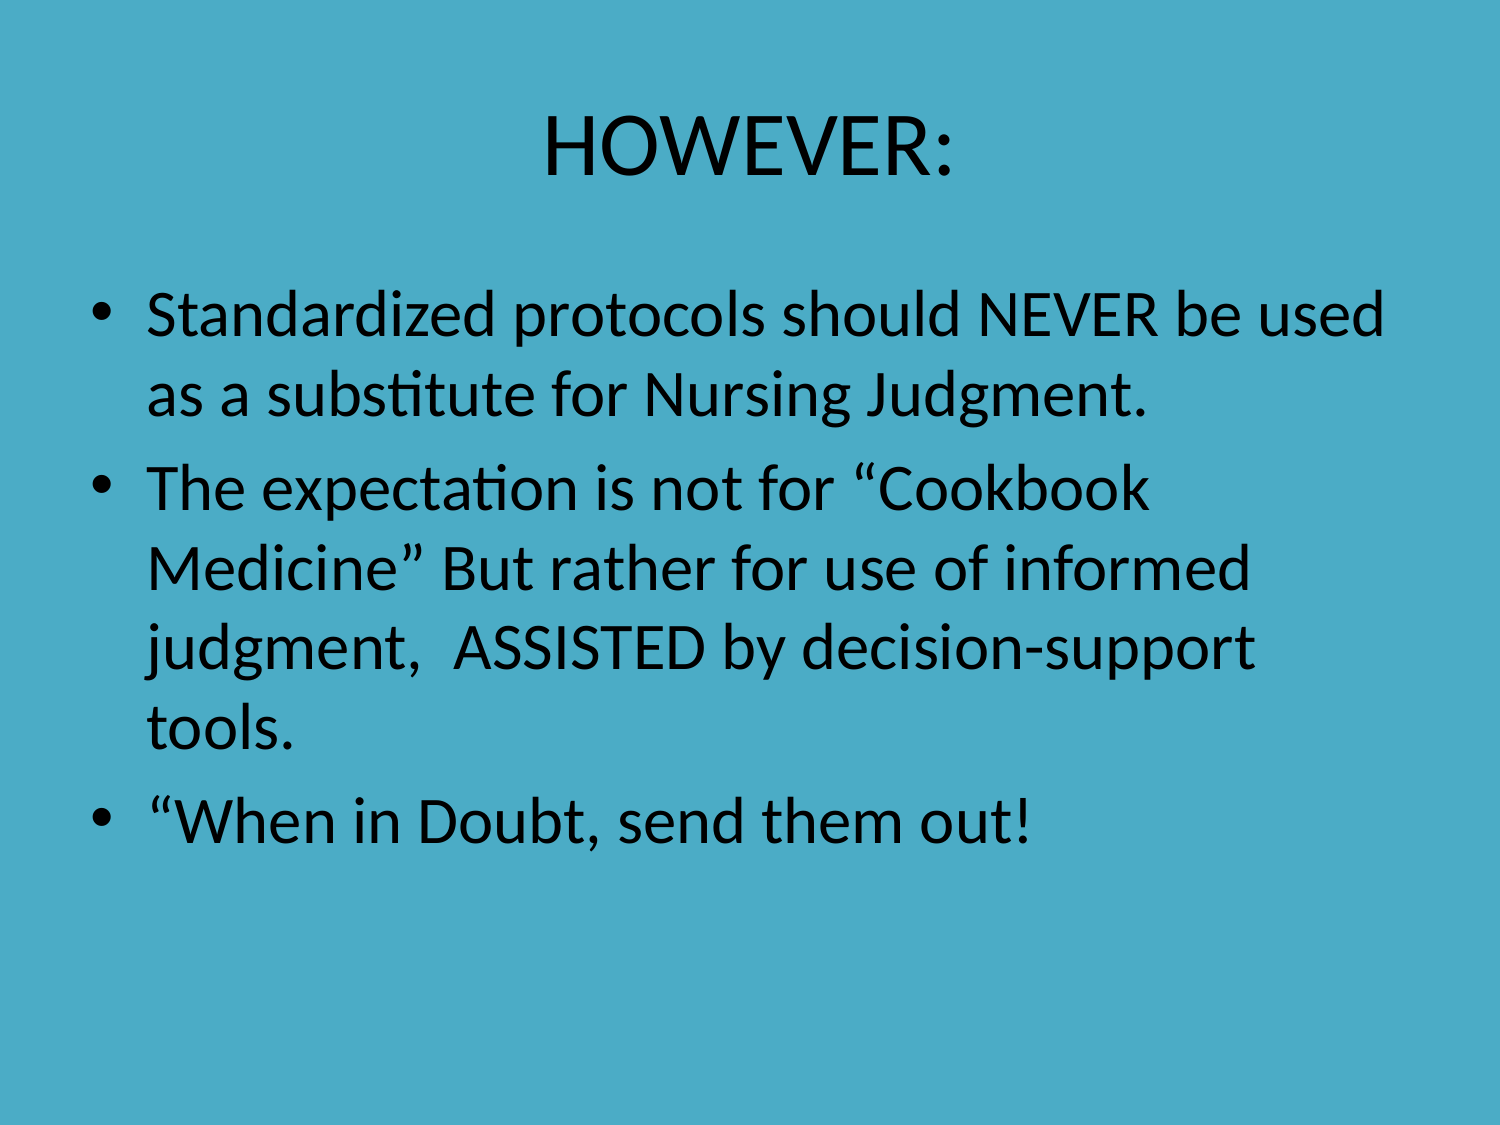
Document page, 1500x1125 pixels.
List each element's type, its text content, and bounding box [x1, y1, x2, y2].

list Standardized protocols should NEVER be used as a substitute for Nursing Judgment. The expectation is not for “Cookbook Medicine” But rather for use of informed judgment, ASSISTED by decision-support tools. “When in Doubt, send them out! [75, 262, 1425, 1100]
title HOWEVER: [75, 45, 1425, 233]
